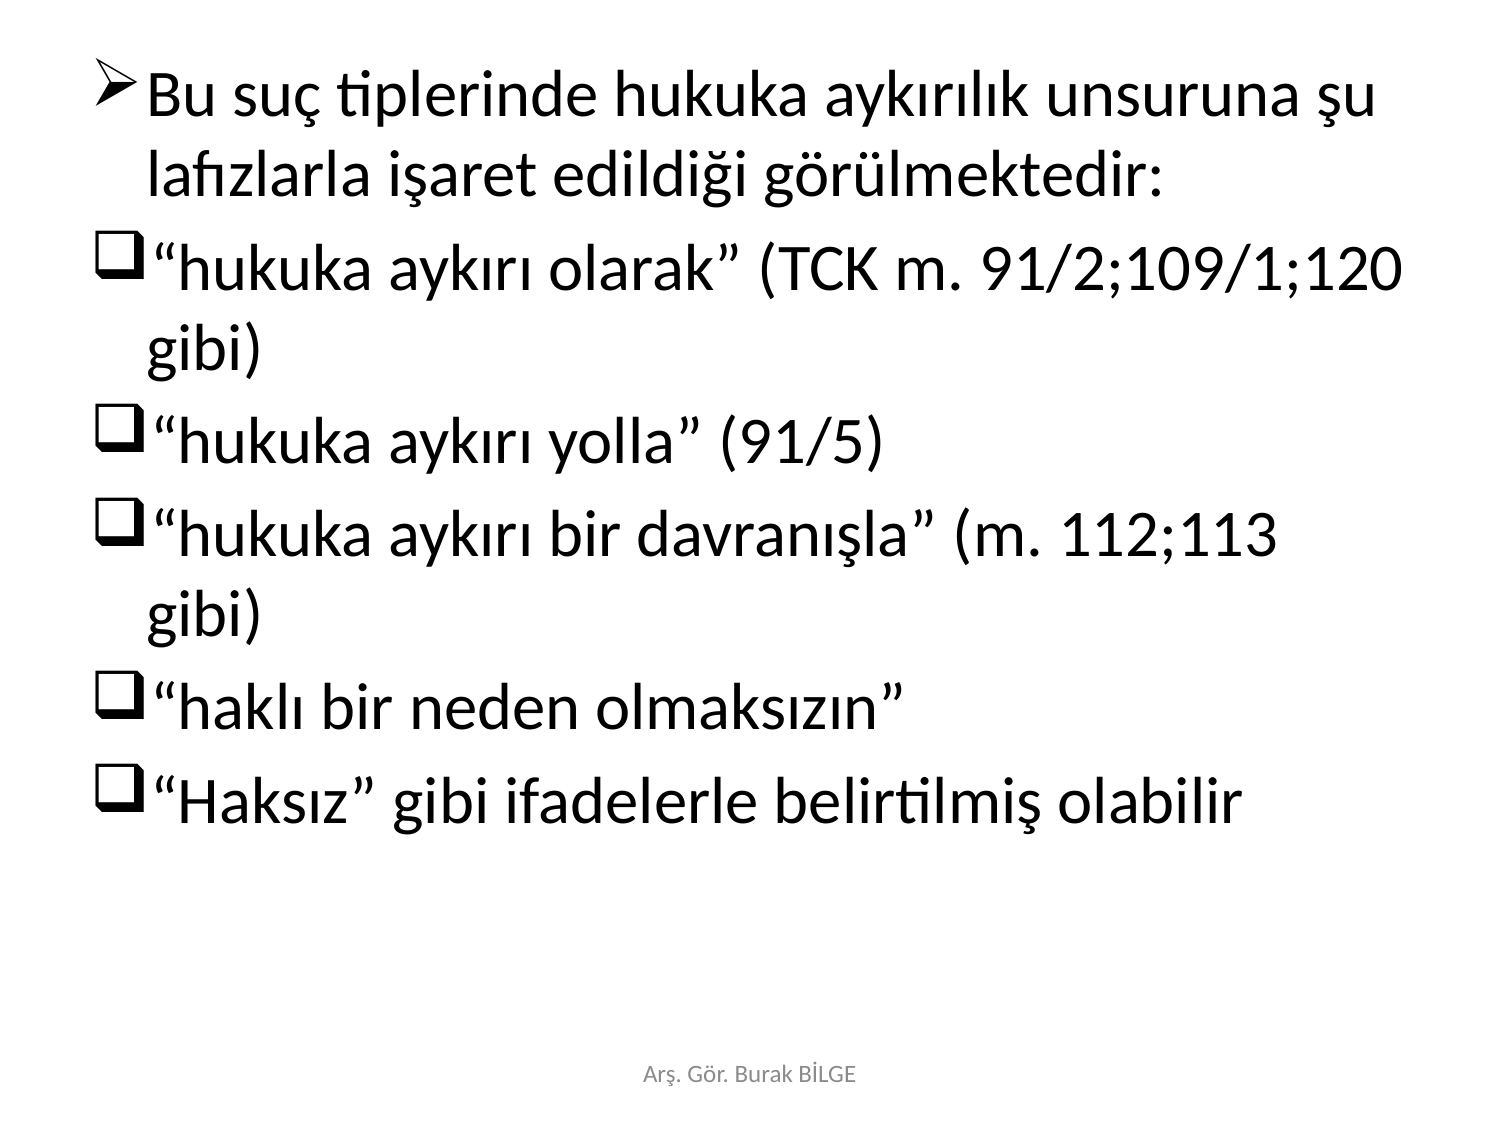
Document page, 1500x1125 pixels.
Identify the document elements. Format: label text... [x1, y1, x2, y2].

footer Arş. Gör. Burak BİLGE [512, 1042, 988, 1103]
list Bu suç tiplerinde hukuka aykırılık unsuruna şu lafızlarla işaret edildiği görülmektedir: “hukuka aykırı olarak” (TCK m. 91/2;109/1;120 gibi) “hukuka aykırı yolla” (91/5) “hukuka aykırı bir davranışla” (m. 112;113 gibi) “haklı bir neden olmaksızın” “Haksız” gibi ifadelerle belirtilmiş olabilir [75, 42, 1425, 1005]
